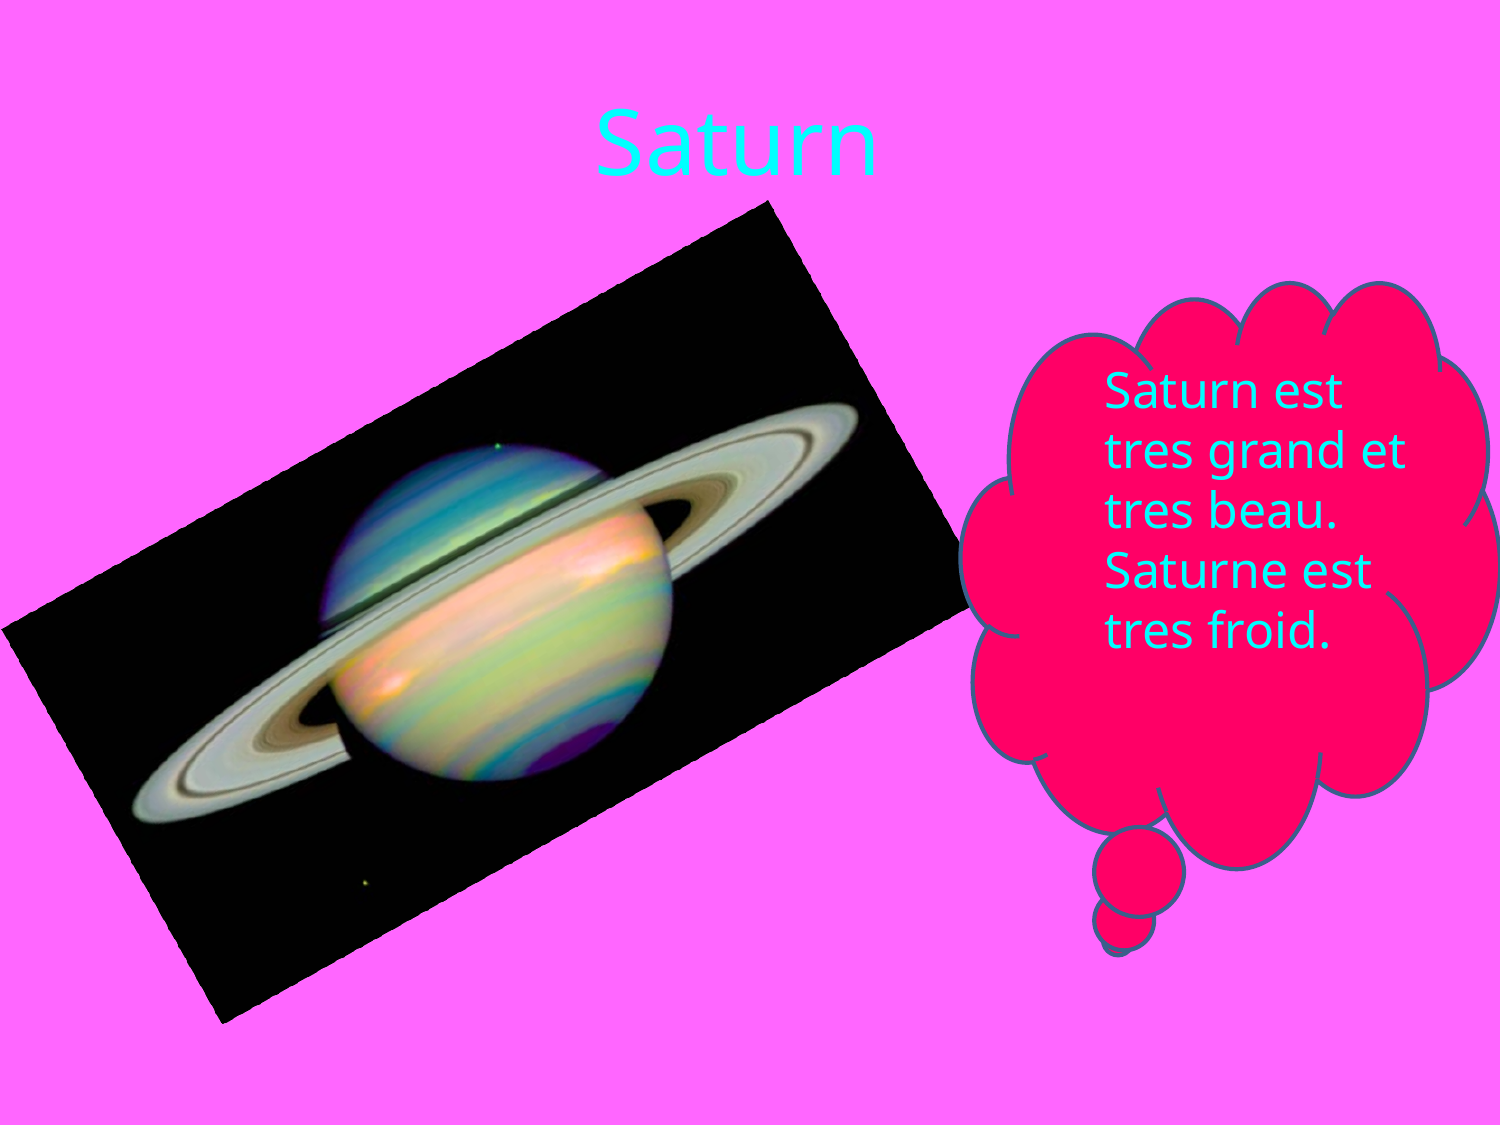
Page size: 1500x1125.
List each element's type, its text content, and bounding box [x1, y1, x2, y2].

title Saturn [75, 45, 1425, 233]
text_box Saturn est tres grand et tres beau. Saturne est tres froid. [1089, 351, 1465, 667]
text_box [958, 280, 1500, 958]
picture [2, 201, 969, 1023]
